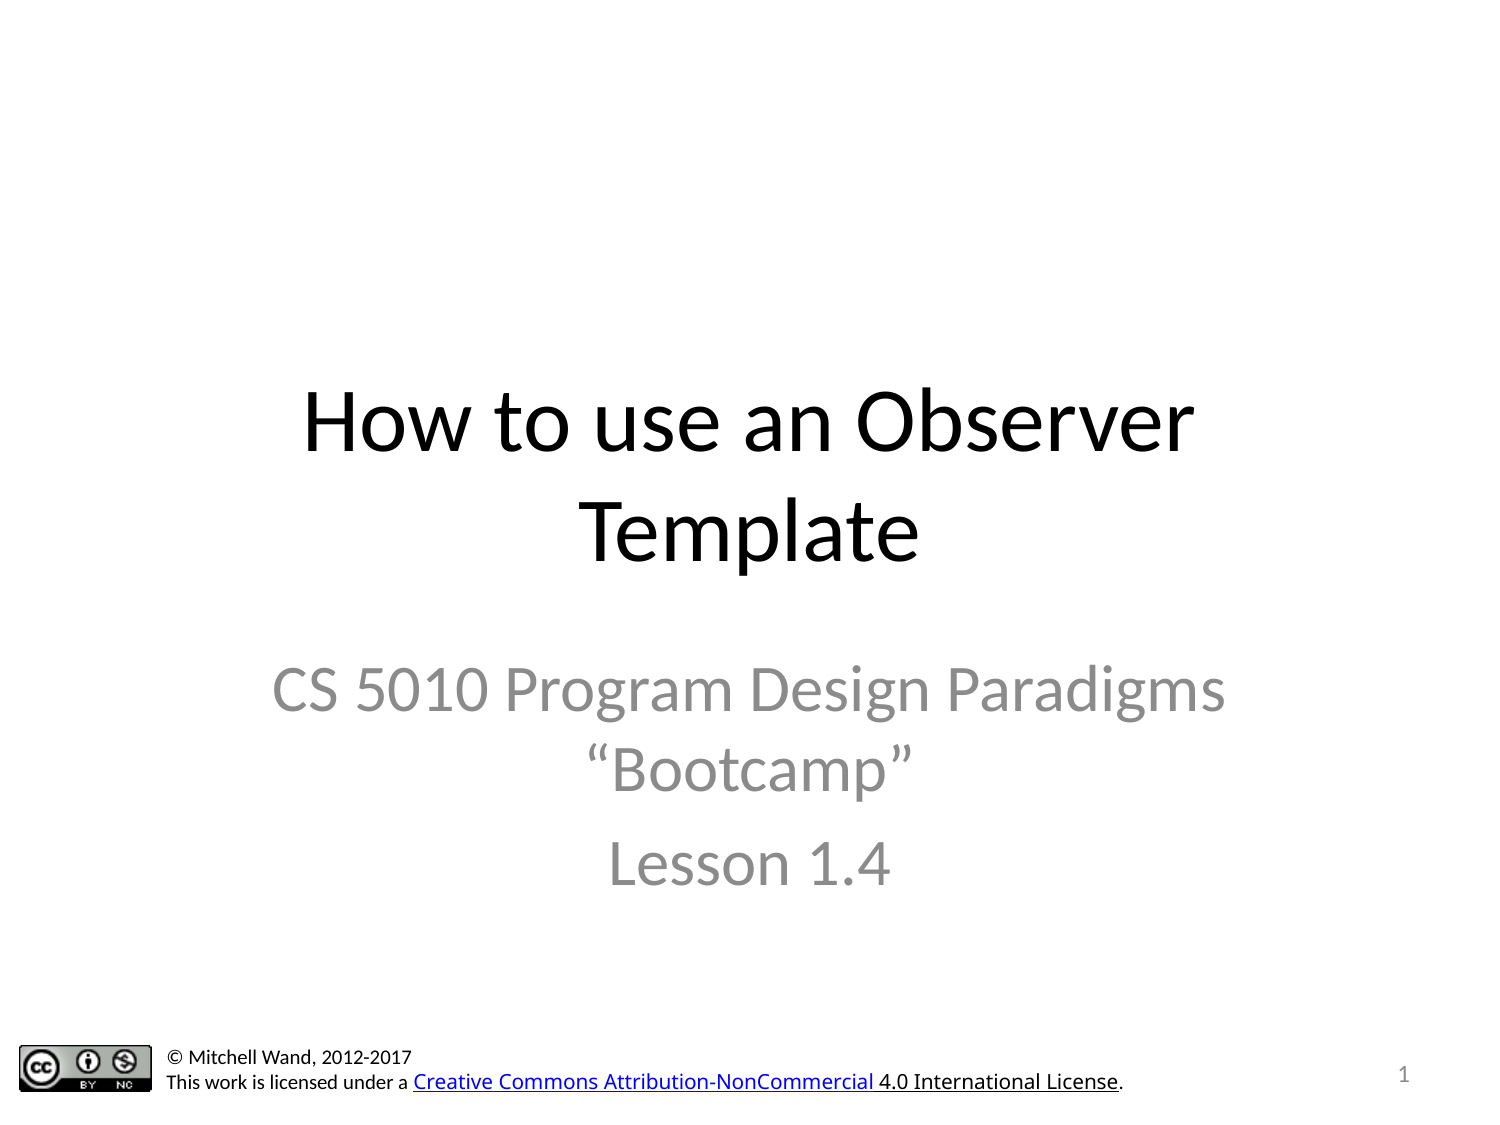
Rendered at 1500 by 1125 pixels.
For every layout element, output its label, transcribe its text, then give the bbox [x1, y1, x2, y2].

subtitle CS 5010 Program Design Paradigms “Bootcamp” Lesson 1.4 [225, 637, 1275, 925]
title How to use an Observer Template [112, 349, 1388, 591]
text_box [19, 1035, 1481, 1102]
